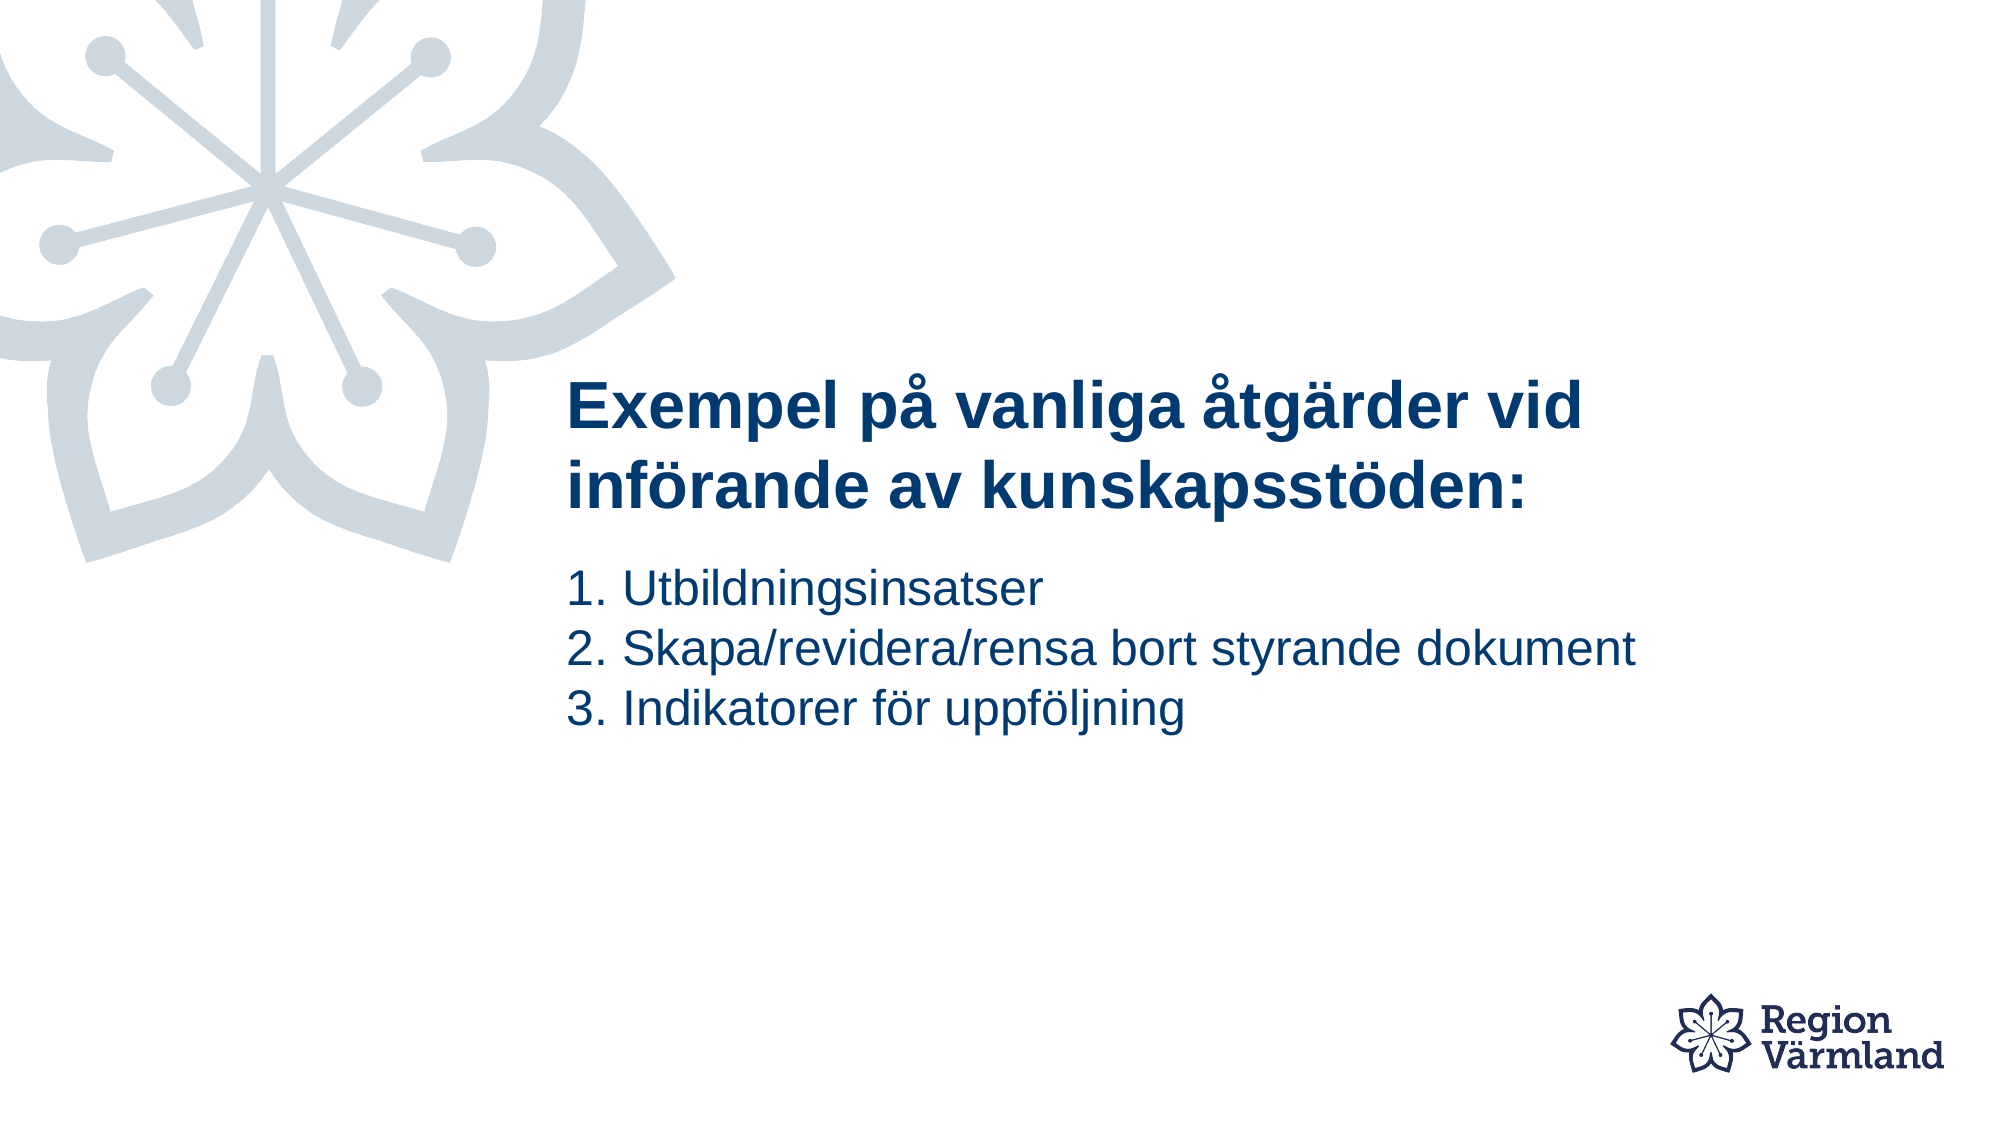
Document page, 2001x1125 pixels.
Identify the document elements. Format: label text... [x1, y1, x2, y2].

title Exempel på vanliga åtgärder vid införande av kunskapsstöden: [551, 313, 1746, 529]
picture [1670, 993, 1944, 1073]
subtitle 1. Utbildningsinsatser 2. Skapa/revidera/rensa bort styrande dokument 3. Indikatorer för uppföljning [551, 547, 1699, 654]
